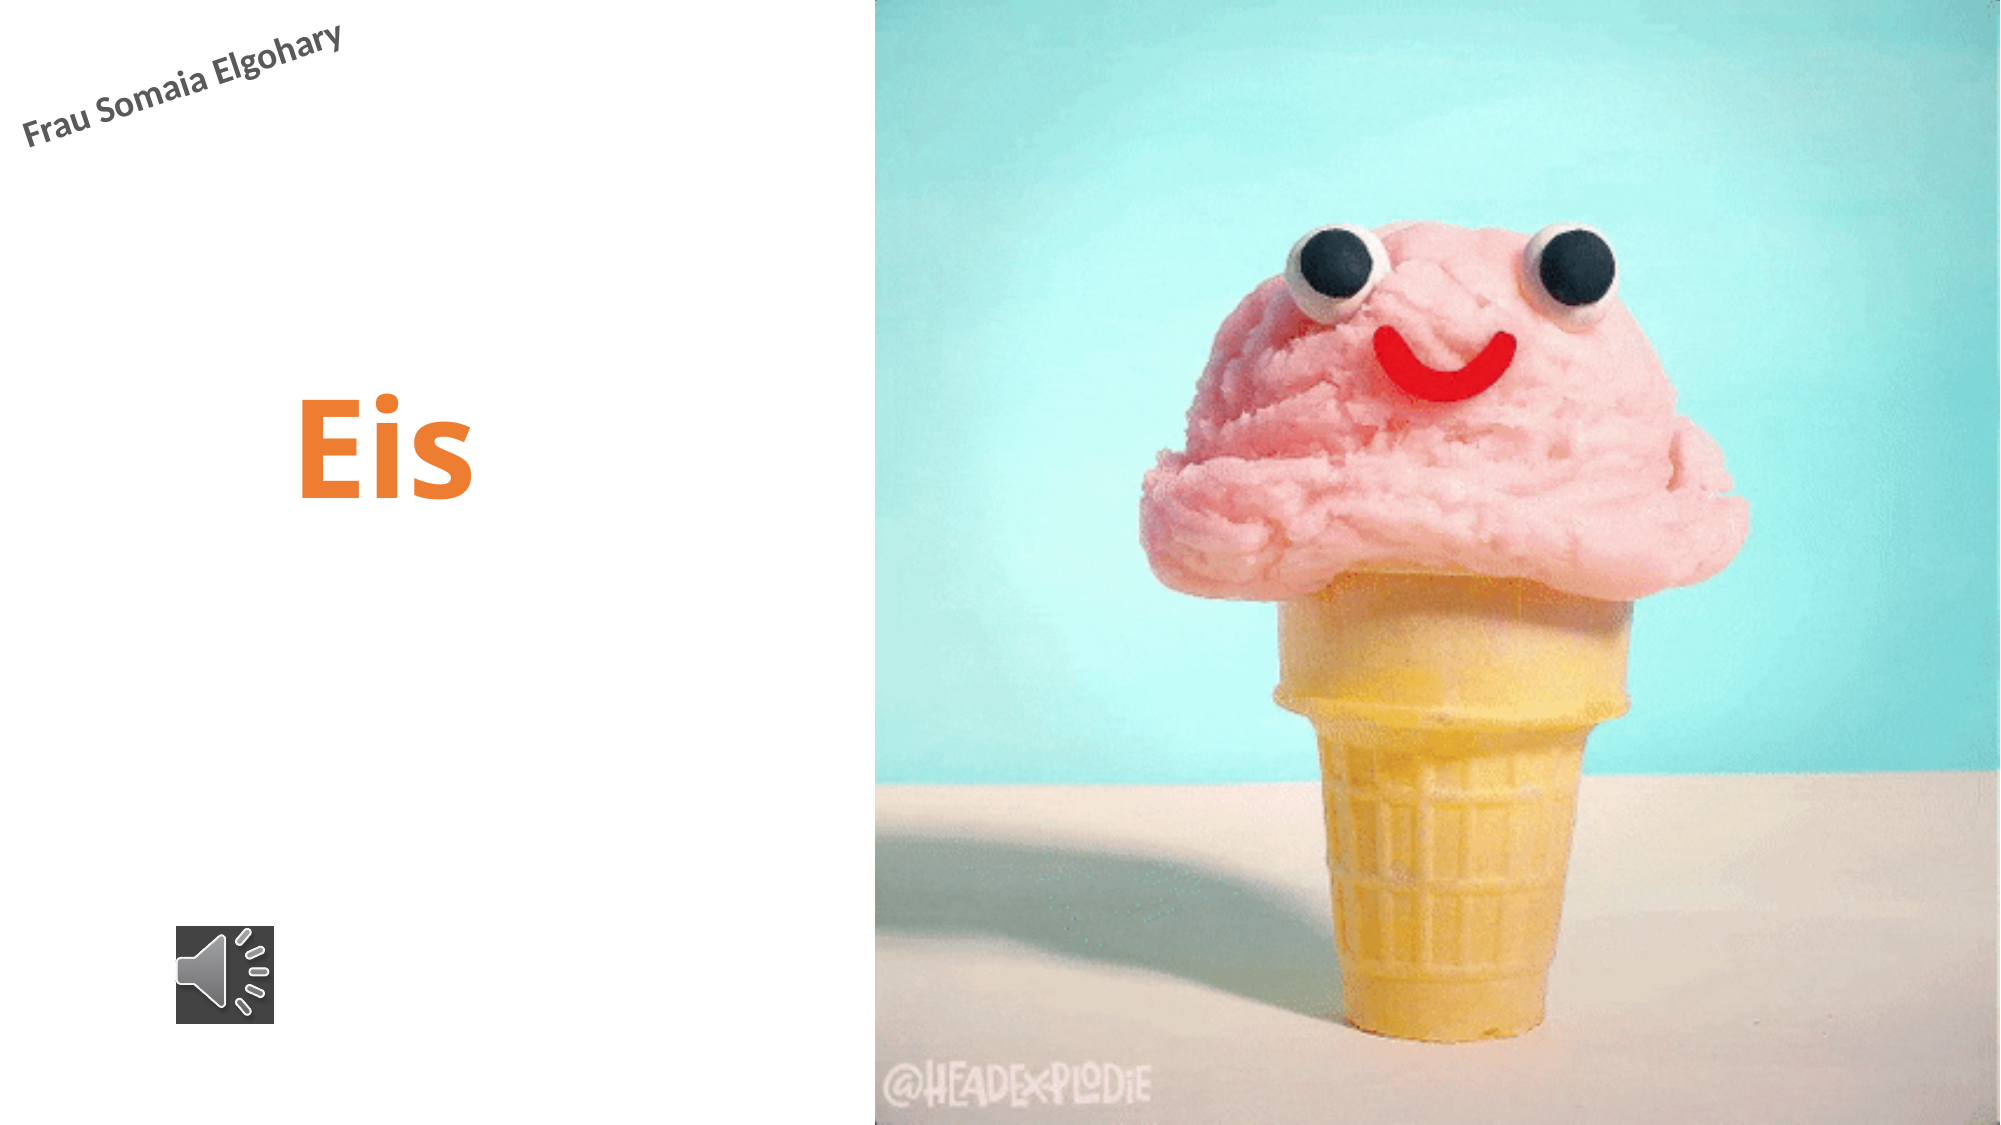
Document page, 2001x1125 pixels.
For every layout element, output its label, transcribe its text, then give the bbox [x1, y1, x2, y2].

picture [174, 924, 275, 1025]
title Eis [275, 345, 874, 563]
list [874, 0, 2000, 1125]
